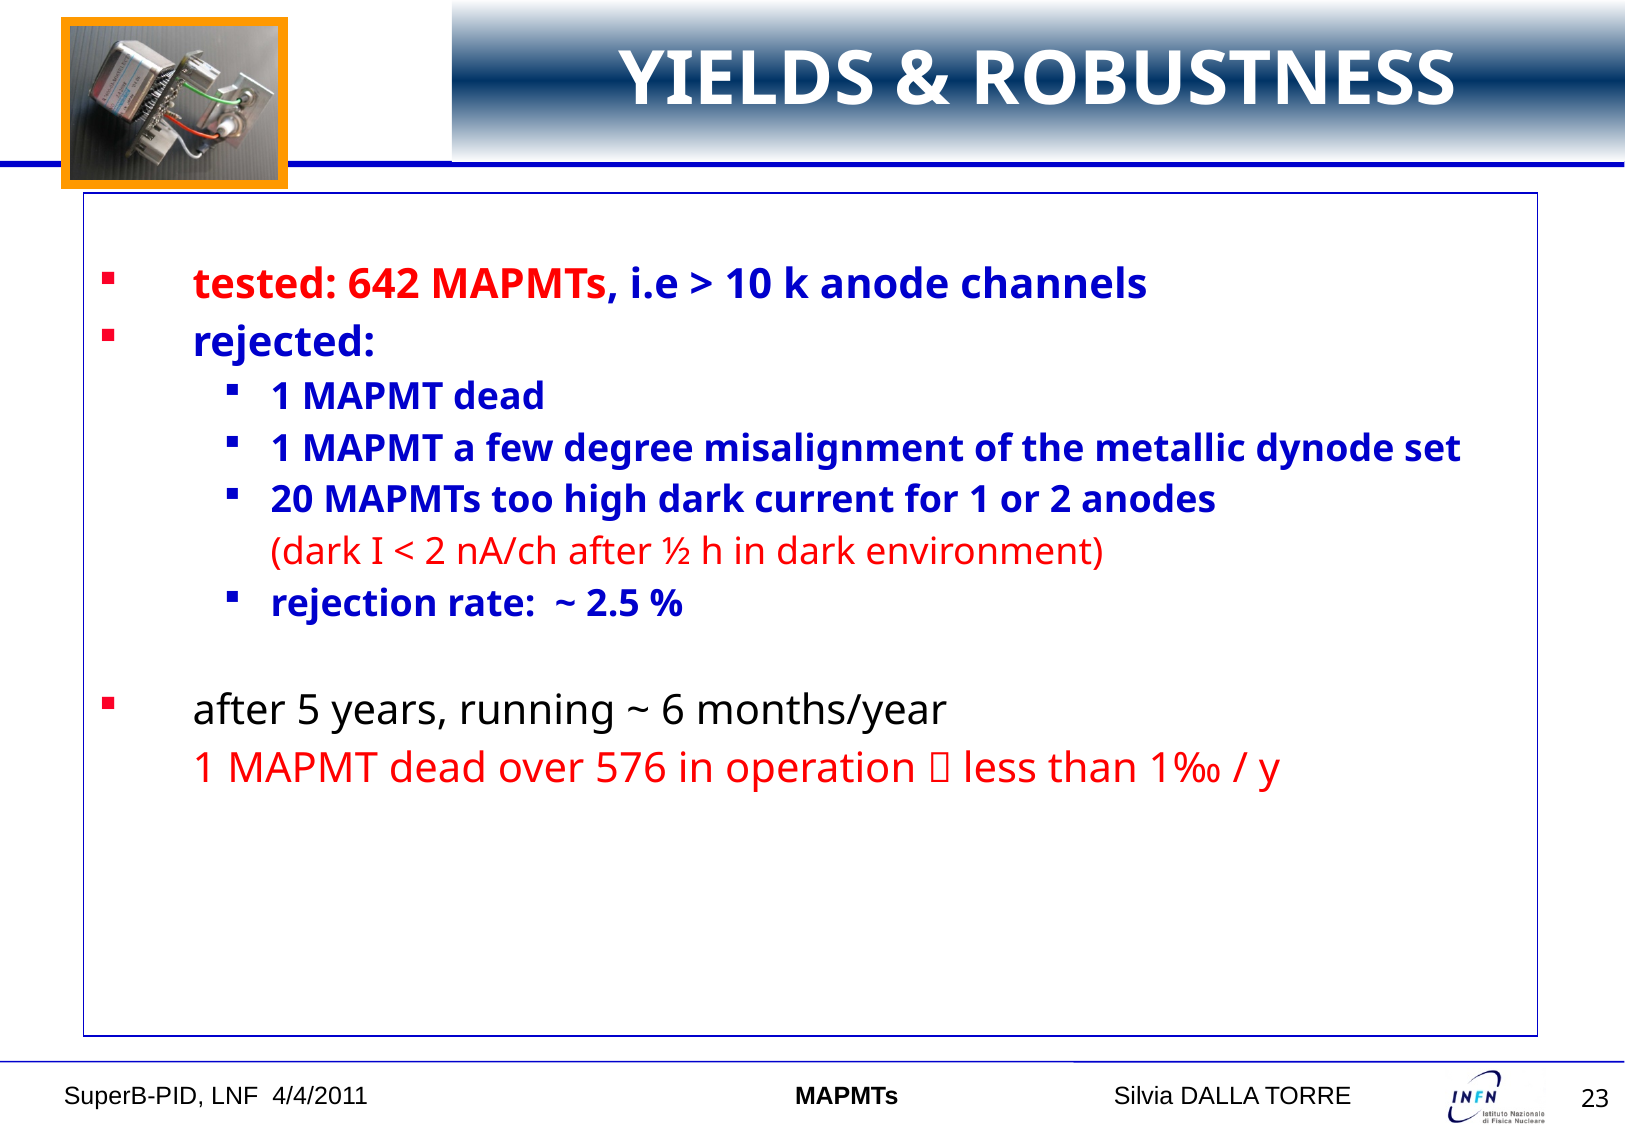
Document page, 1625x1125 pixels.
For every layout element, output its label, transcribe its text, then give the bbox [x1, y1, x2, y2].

picture [70, 26, 278, 180]
picture [1445, 1068, 1546, 1125]
title YIELDS & ROBUSTNESS [451, 0, 1625, 162]
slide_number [48, 1095, 1431, 1125]
list tested: 642 MAPMTs, i.e > 10 k anode channels rejected: 1 MAPMT dead 1 MAPMT a few degree misalignment of the metallic dynode set 20 MAPMTs too high dark current for 1 or 2 anodes (dark I < 2 nA/ch after ½ h in dark environment) rejection rate: ~ 2.5 % after 5 years, running ~ 6 months/year 1 MAPMT dead over 576 in operation  less than 1‰ / y [83, 192, 1538, 1037]
